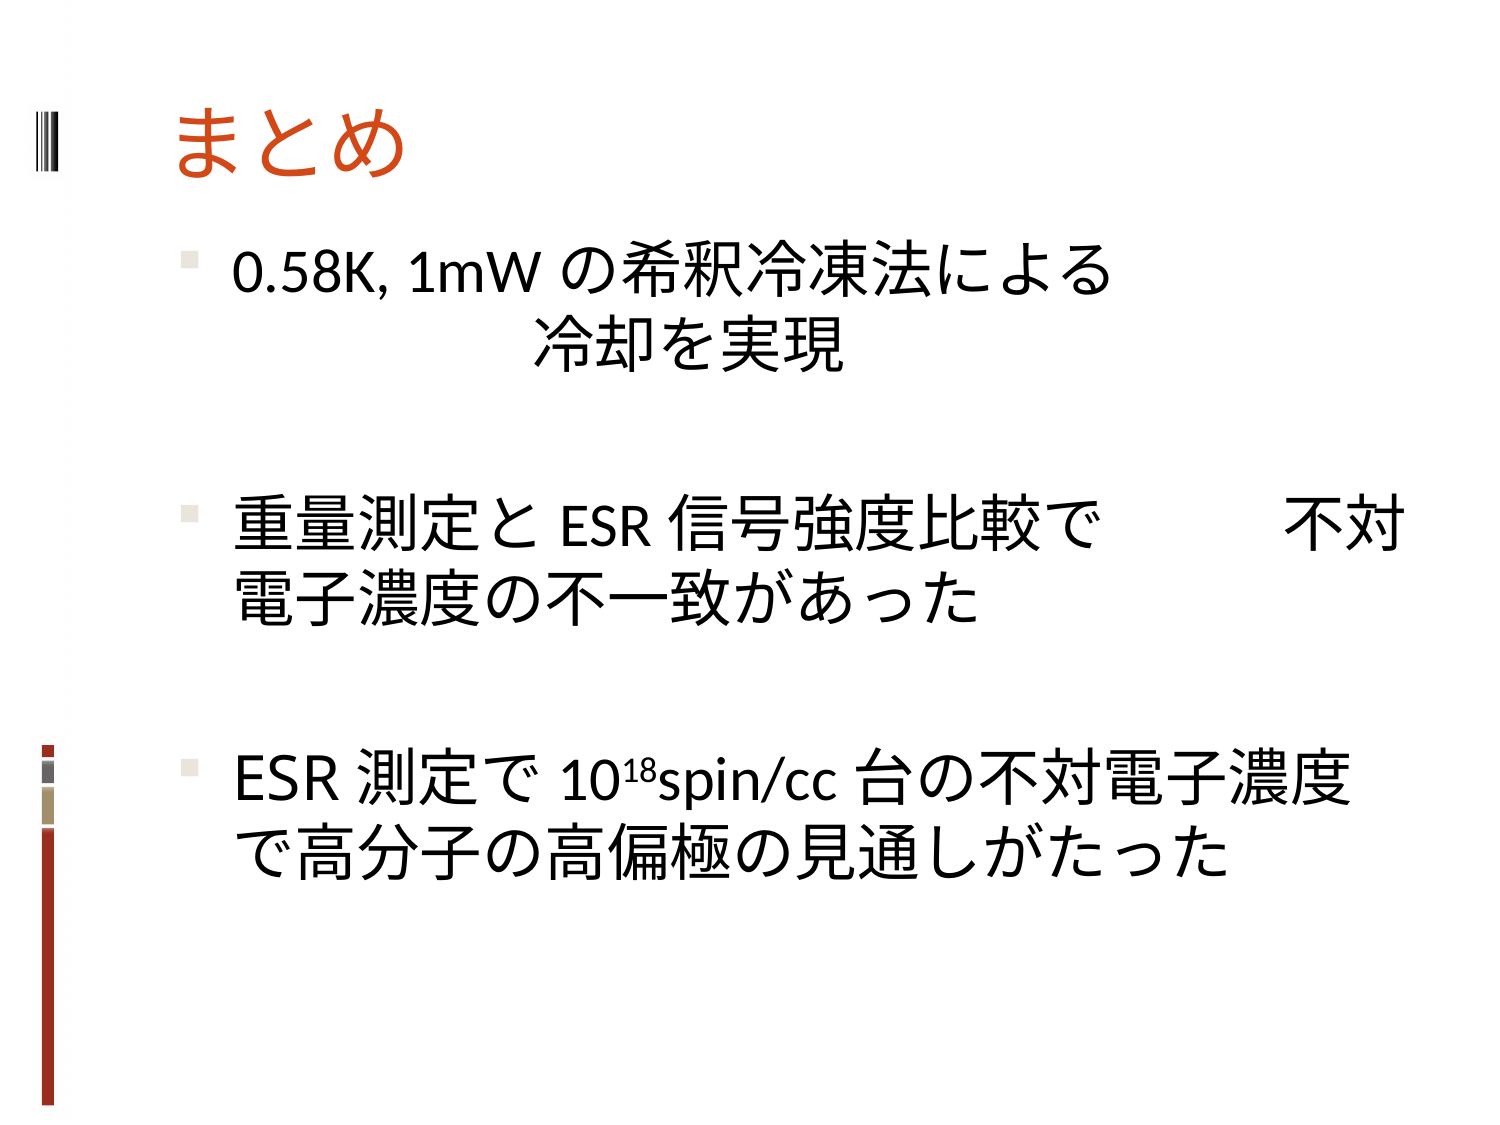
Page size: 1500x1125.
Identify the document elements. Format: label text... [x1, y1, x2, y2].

title まとめ [150, 83, 1425, 222]
list 0.58K, 1mWの希釈冷凍法による 冷却を実現 重量測定とESR信号強度比較で 不対電子濃度の不一致があった ESR測定で1018spin/cc台の不対電子濃度で高分子の高偏極の見通しがたった [150, 222, 1425, 1043]
